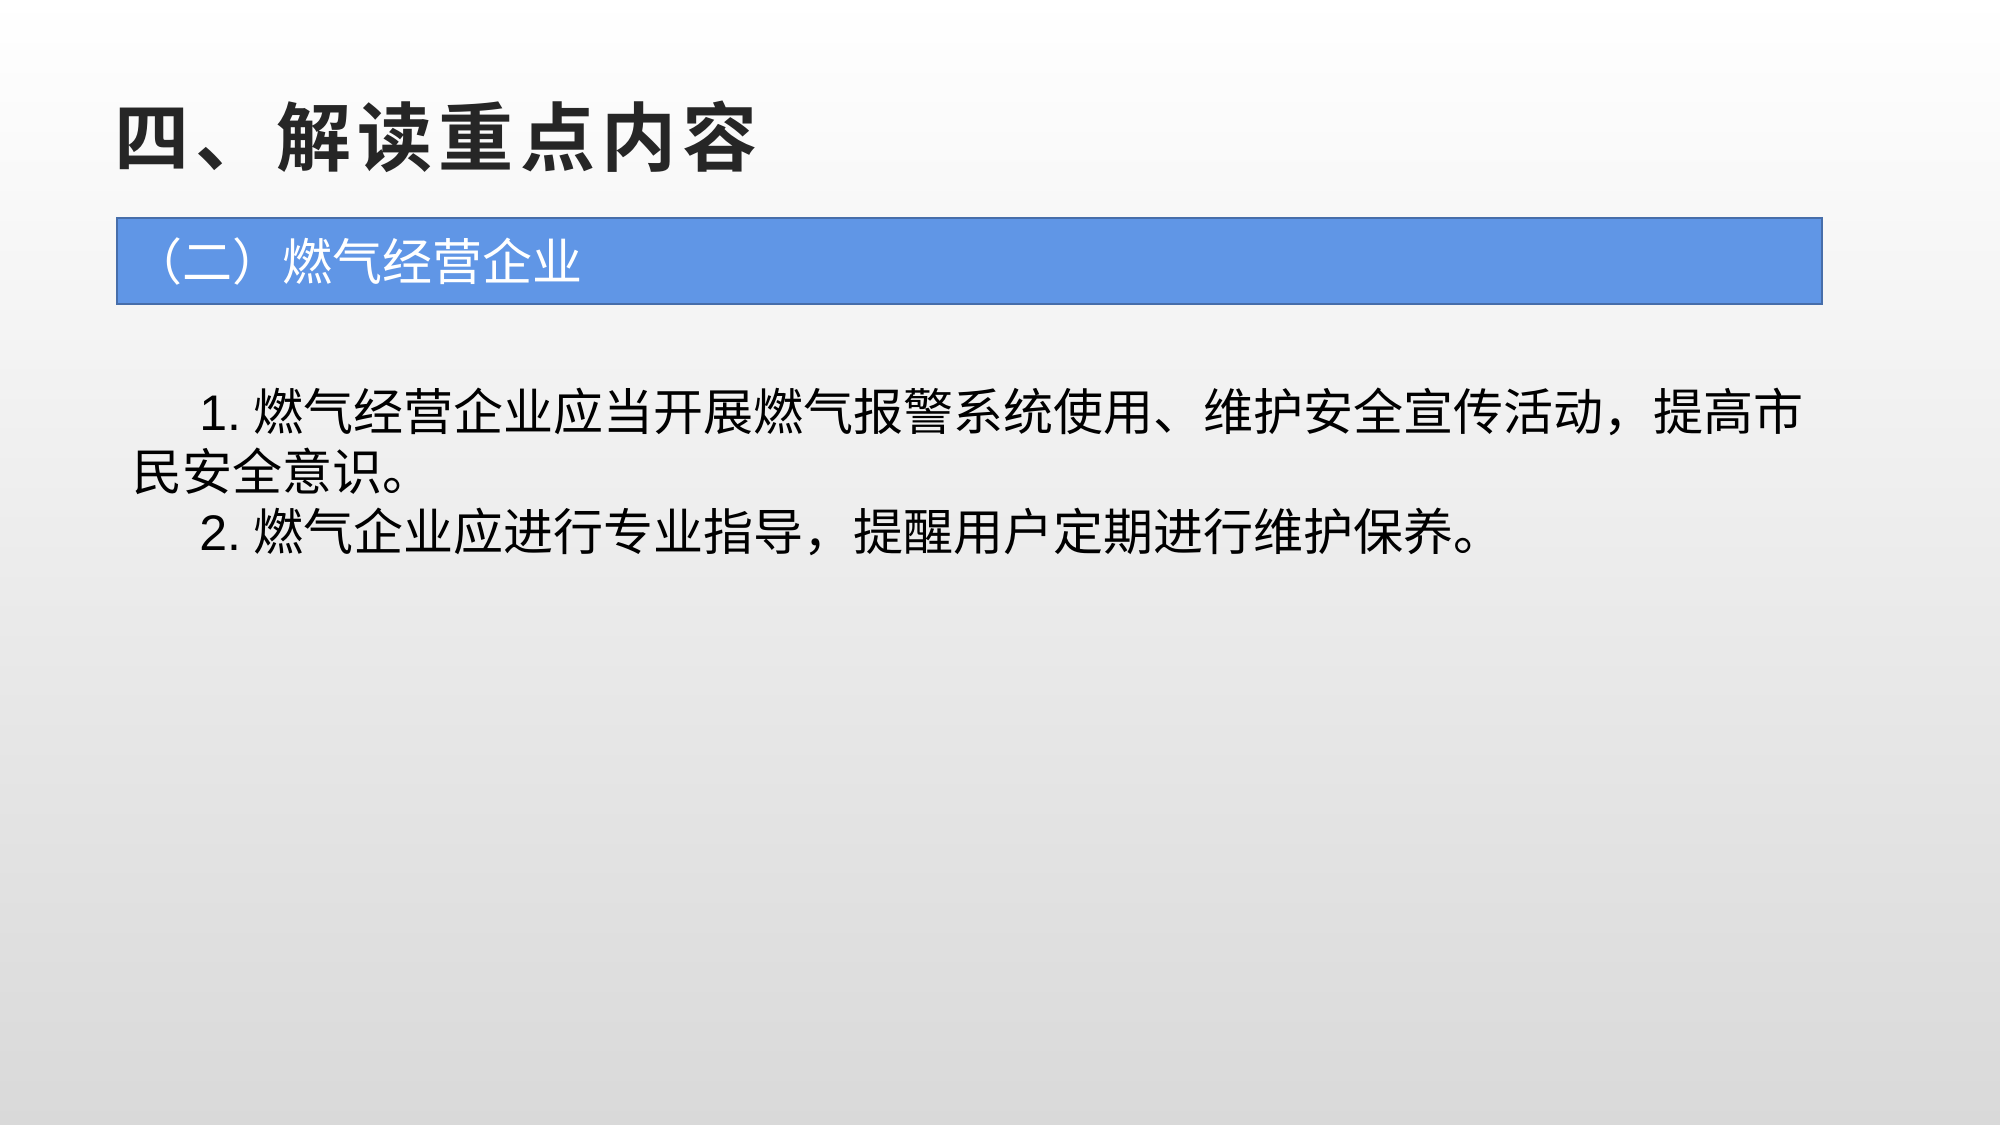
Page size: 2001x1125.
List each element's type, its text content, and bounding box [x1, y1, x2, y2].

text_box （二）燃气经营企业 [116, 217, 1823, 305]
title 四、解读重点内容 [99, 80, 1900, 192]
text_box 1.燃气经营企业应当开展燃气报警系统使用、维护安全宣传活动，提高市民安全意识。 2.燃气企业应进行专业指导，提醒用户定期进行维护保养。 [117, 373, 1823, 568]
